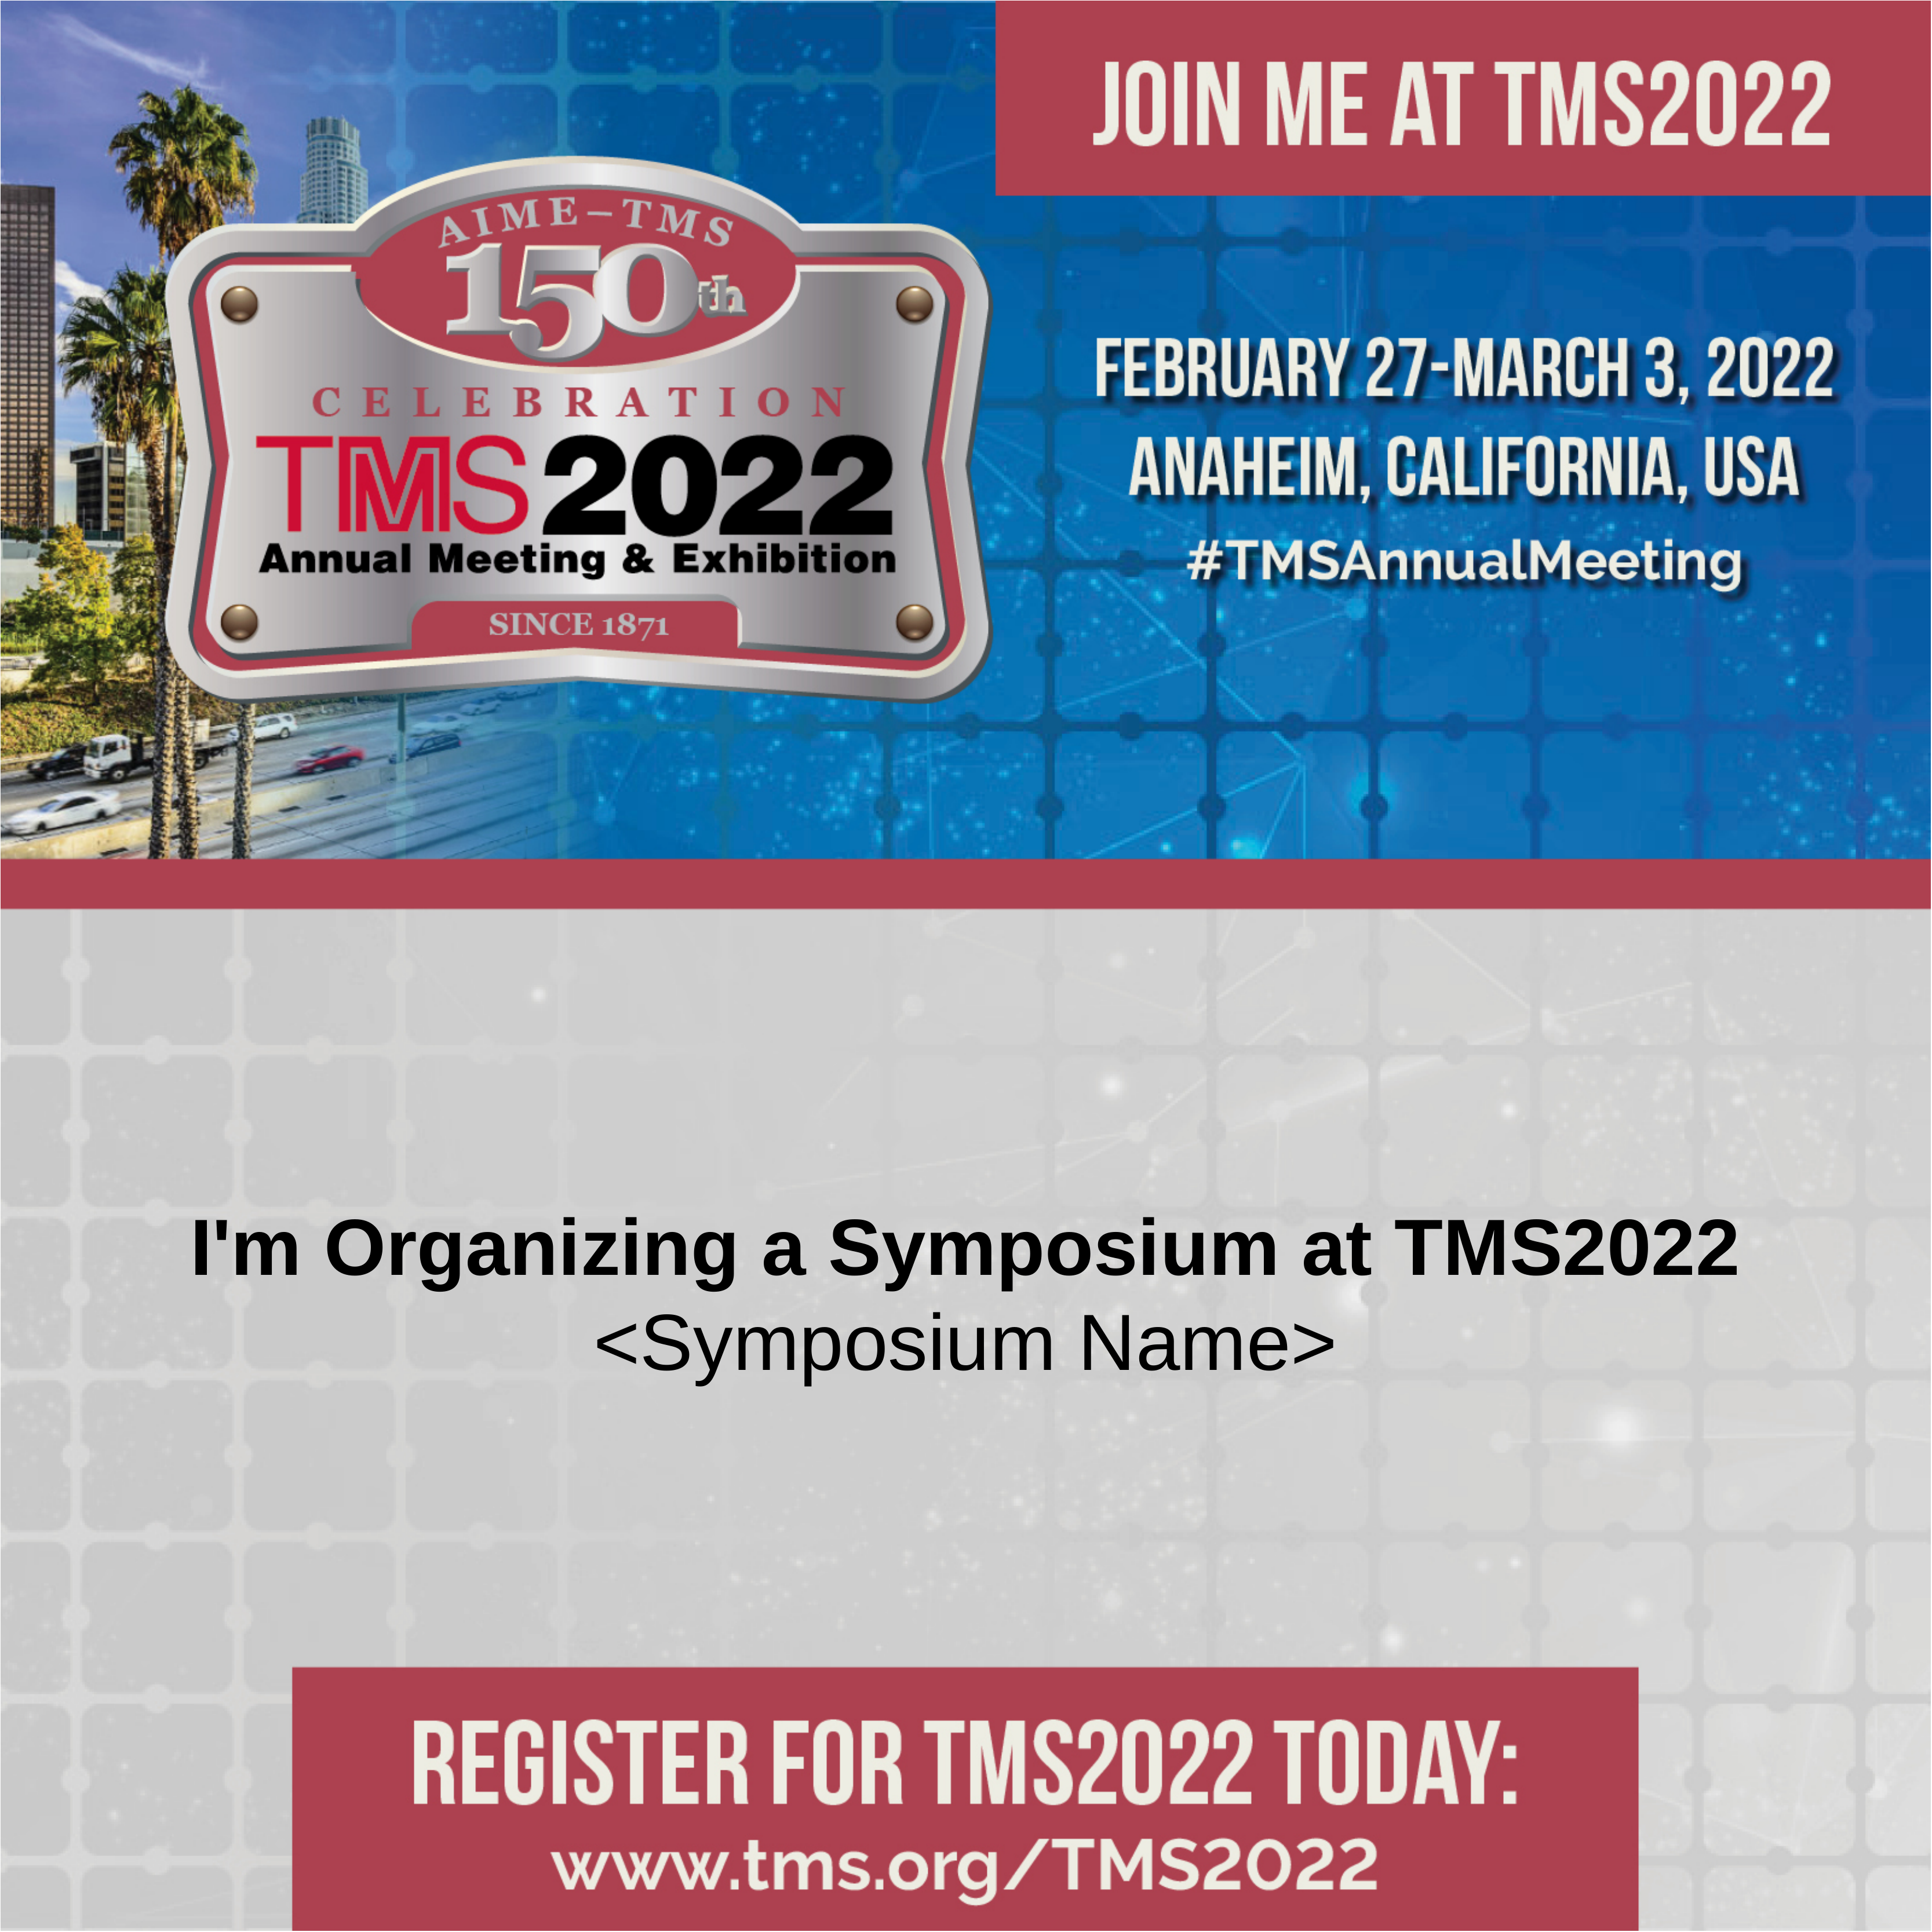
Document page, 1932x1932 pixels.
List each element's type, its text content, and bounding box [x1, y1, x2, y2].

picture [1, 1, 1931, 1931]
text_box I'm Organizing a Symposium at TMS2022 <Symposium Name> [138, 910, 1794, 1672]
